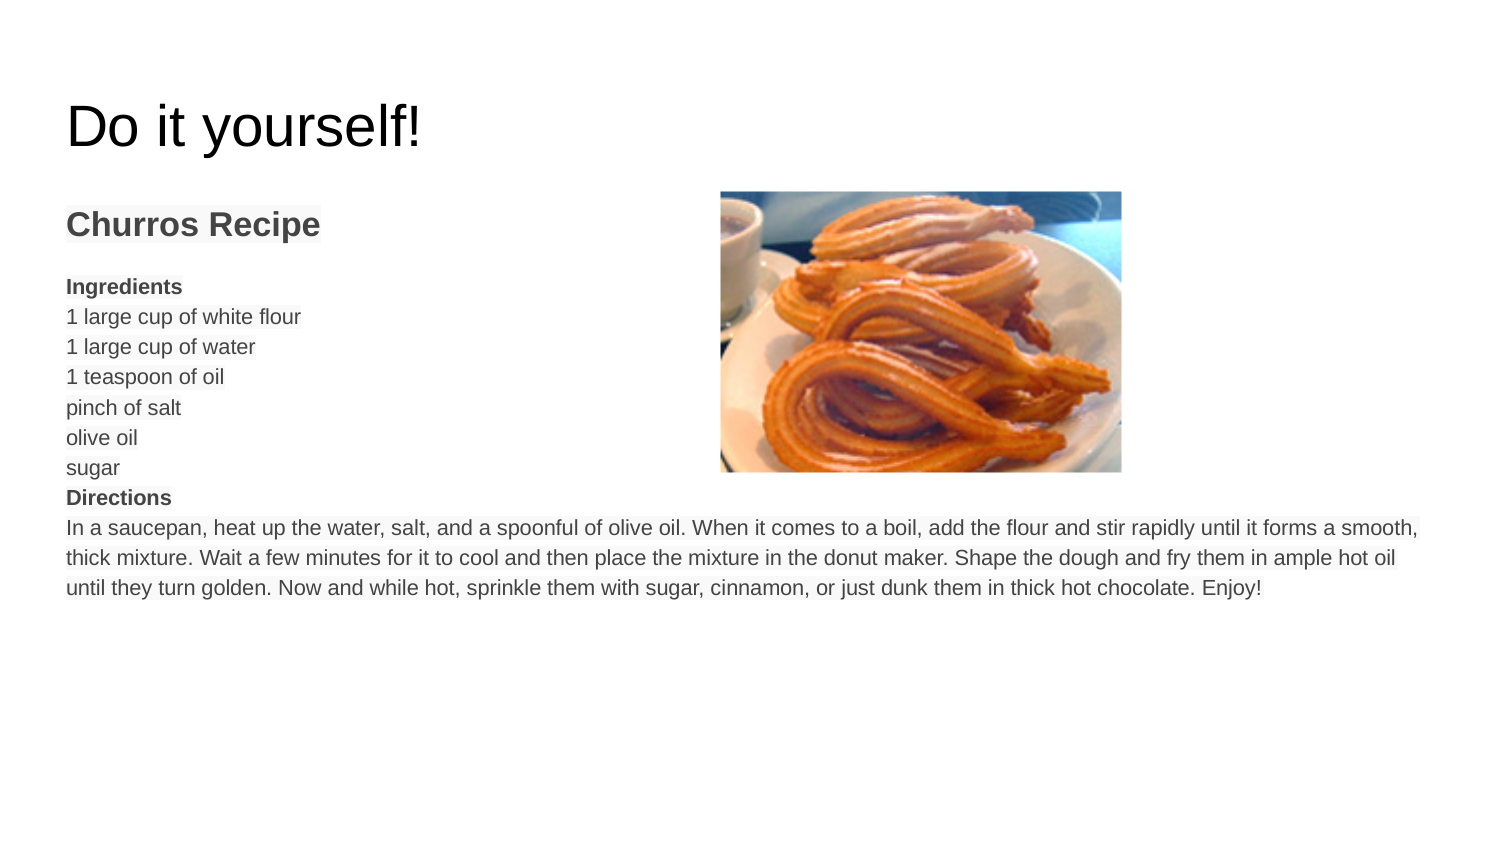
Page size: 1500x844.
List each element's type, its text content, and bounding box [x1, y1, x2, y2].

title Do it yourself! [51, 72, 1449, 167]
list Churros Recipe Ingredients 1 large cup of white flour 1 large cup of water 1 teaspoon of oil pinch of salt olive oil sugar Directions In a saucepan, heat up the water, salt, and a spoonful of olive oil. When it comes to a boil, add the flour and stir rapidly until it forms a smooth, thick mixture. Wait a few minutes for it to cool and then place the mixture in the donut maker. Shape the dough and fry them in ample hot oil until they turn golden. Now and while hot, sprinkle them with sugar, cinnamon, or just dunk them in thick hot chocolate. Enjoy! [51, 189, 1449, 750]
picture [717, 188, 1126, 478]
